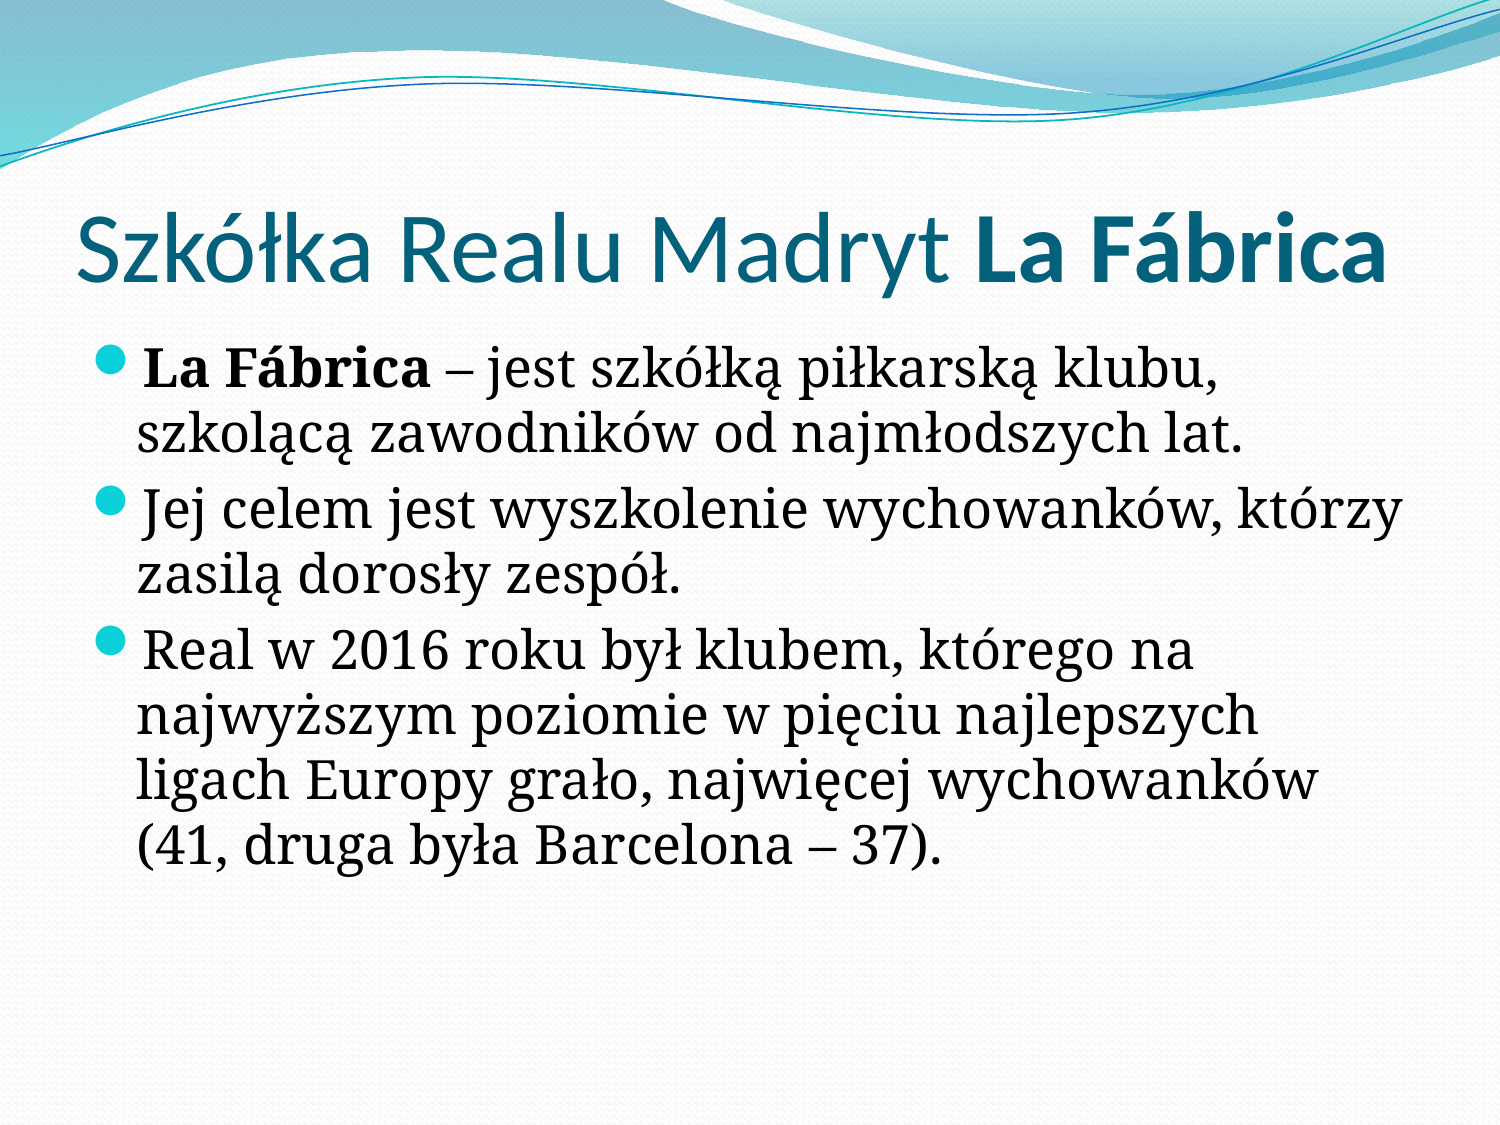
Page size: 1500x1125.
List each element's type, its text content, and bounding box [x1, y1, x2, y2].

title Szkółka Realu Madryt La Fábrica [75, 160, 1425, 303]
list La Fábrica – jest szkółką piłkarską klubu, szkolącą zawodników od najmłodszych lat. Jej celem jest wyszkolenie wychowanków, którzy zasilą dorosły zespół. Real w 2016 roku był klubem, którego na najwyższym poziomie w pięciu najlepszych ligach Europy grało, najwięcej wychowanków (41, druga była Barcelona – 37). [76, 326, 1427, 1047]
